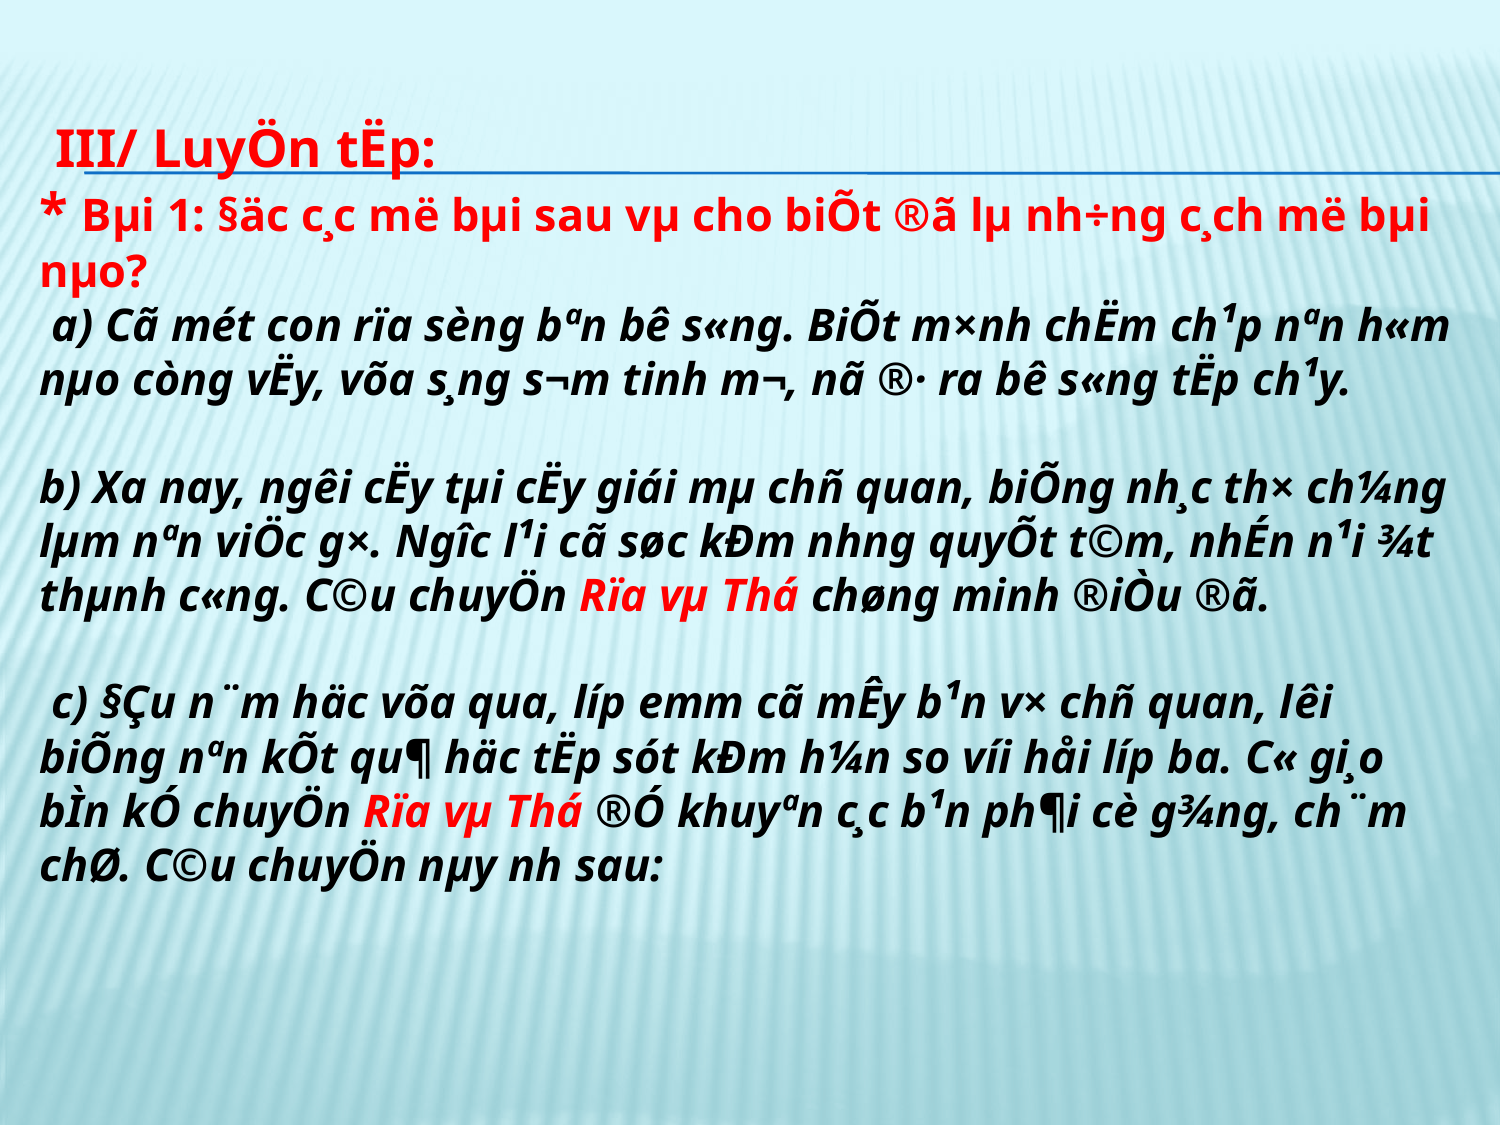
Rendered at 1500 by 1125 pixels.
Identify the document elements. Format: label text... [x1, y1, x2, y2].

list III/ LuyÖn tËp: * Bµi 1: §äc c¸c më bµi sau vµ cho biÕt ®ã lµ nh÷ng c¸ch më bµi nµo? a) Cã mét con rïa sèng bªn bê s«ng. BiÕt m×nh chËm ch¹p nªn h«m nµo còng vËy, võa s¸ng s¬m tinh m¬, nã ®· ra bê s«ng tËp ch¹y. b) X­a nay, ng­êi cËy tµi cËy giái mµ chñ quan, biÕng nh¸c th× ch¼ng lµm nªn viÖc g×. Ng­îc l¹i cã søc kÐm nh­ng quyÕt t©m, nhÉn n¹i ¾t thµnh c«ng. C©u chuyÖn Rïa vµ Thá chøng minh ®iÒu ®ã. c) §Çu n¨m häc võa qua, líp emm cã mÊy b¹n v× chñ quan, l­êi biÕng nªn kÕt qu¶ häc tËp sót kÐm h¼n so víi håi líp ba. C« gi¸o bÌn kÓ chuyÖn Rïa vµ Thá ®Ó khuyªn c¸c b¹n ph¶i cè g¾ng, ch¨m chØ. C©u chuyÖn nµy nh­ sau: [24, 99, 1475, 1000]
